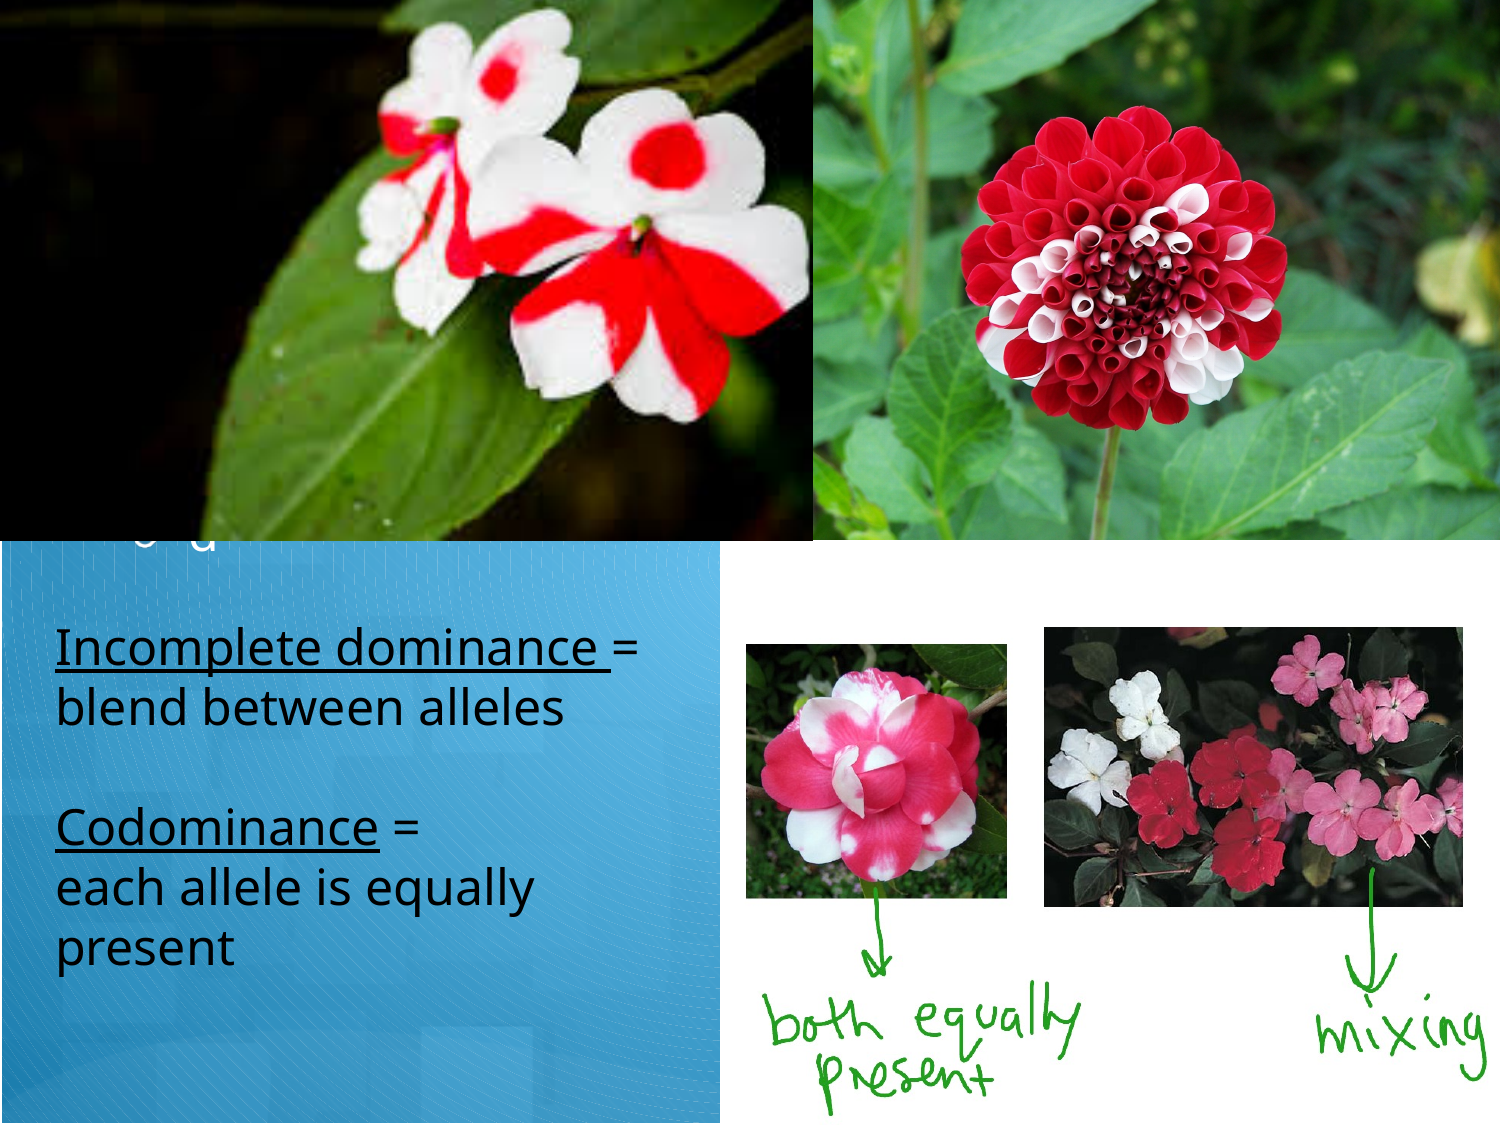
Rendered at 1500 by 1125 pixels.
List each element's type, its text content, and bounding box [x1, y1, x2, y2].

text_box Incomplete dominance = blend between alleles Codominance = each allele is equally present [40, 607, 683, 983]
picture [0, 0, 1500, 1125]
list d [116, 558, 716, 1050]
